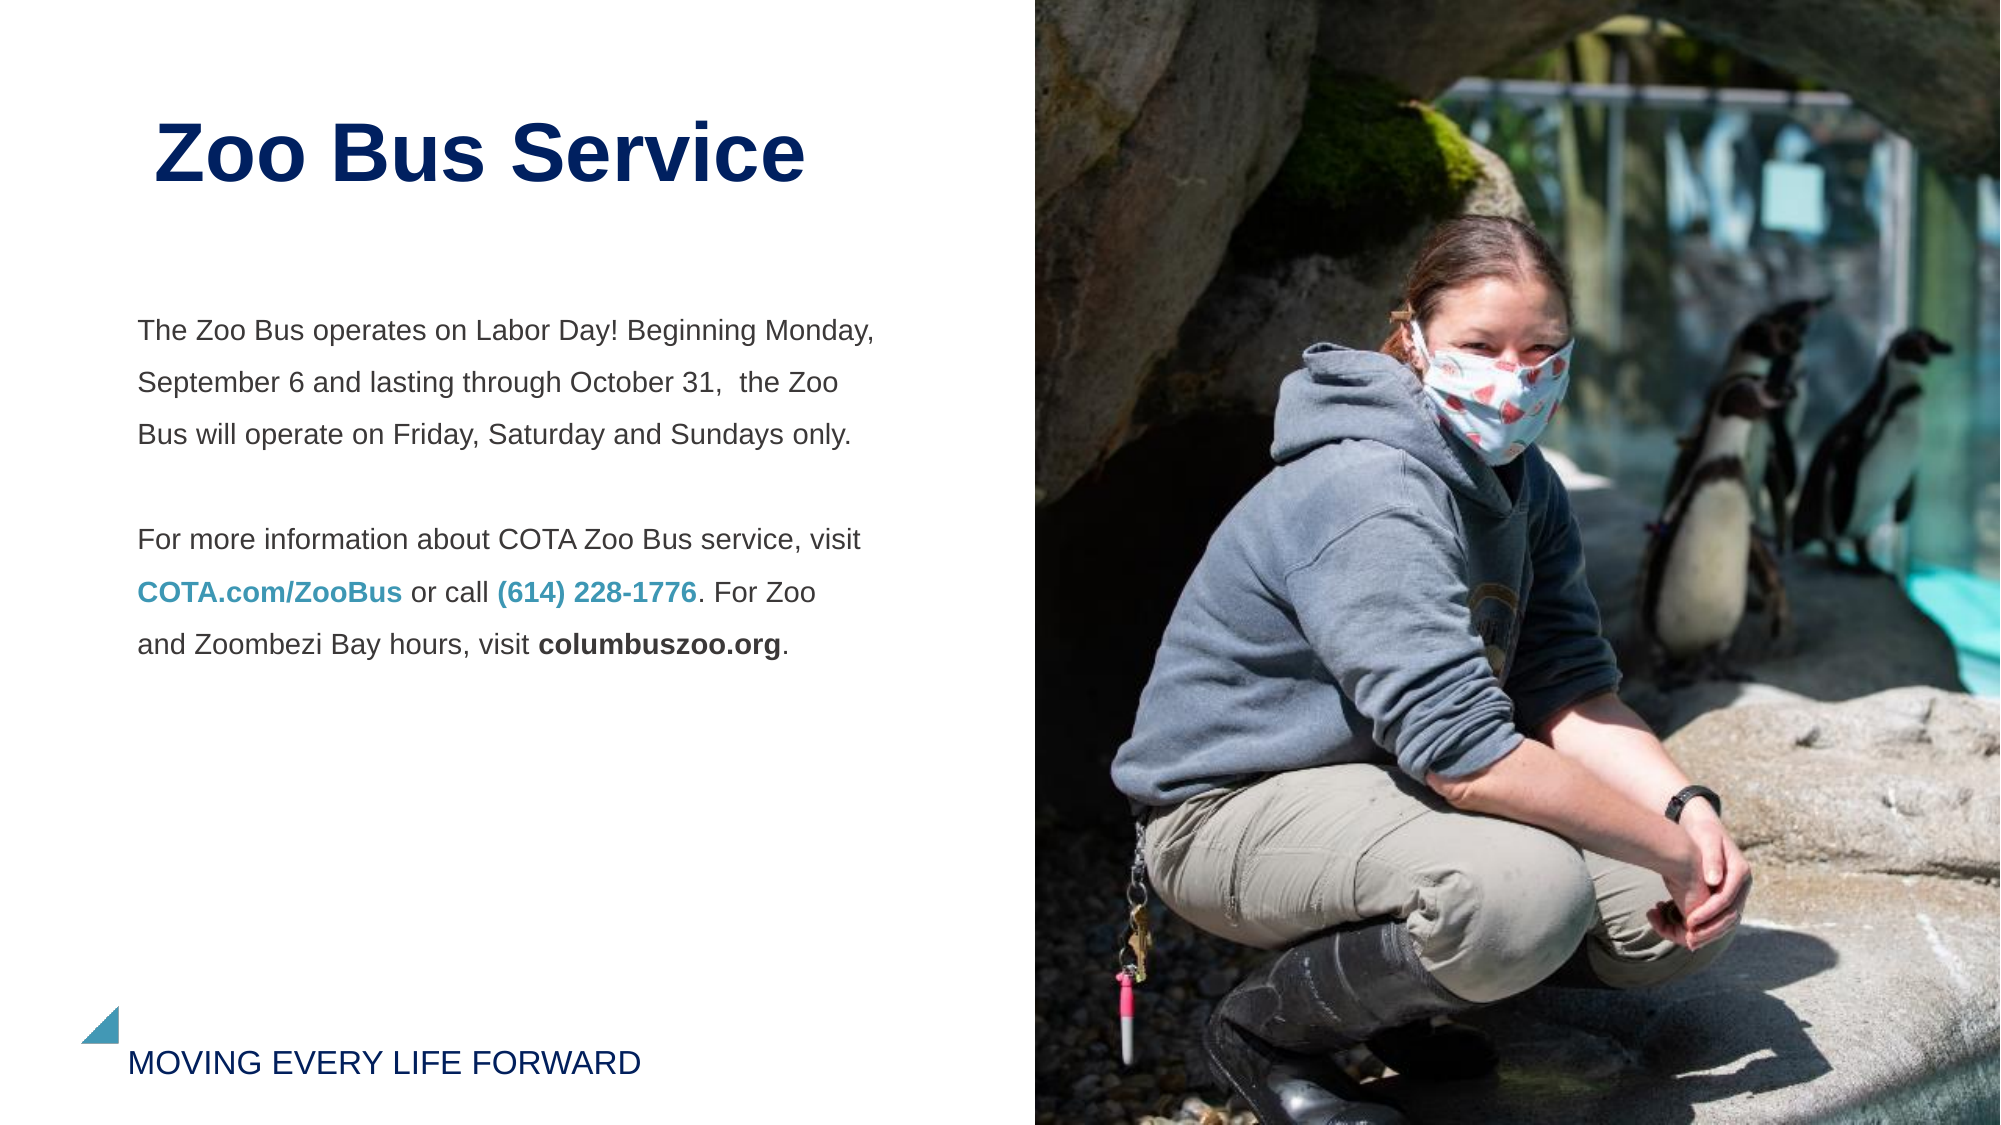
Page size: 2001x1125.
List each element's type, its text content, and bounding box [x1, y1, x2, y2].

picture [56, 977, 158, 1079]
text_box The Zoo Bus operates on Labor Day! Beginning Monday, September 6 and lasting through October 31, the Zoo Bus will operate on Friday, Saturday and Sundays only. For more information about COTA Zoo Bus service, visit COTA.com/ZooBus or call (614) 228-1776. For Zoo and Zoombezi Bay hours, visit columbuszoo.org. [137, 293, 885, 895]
text_box Zoo Bus Service [139, 101, 1035, 217]
picture [1035, 0, 2000, 1125]
